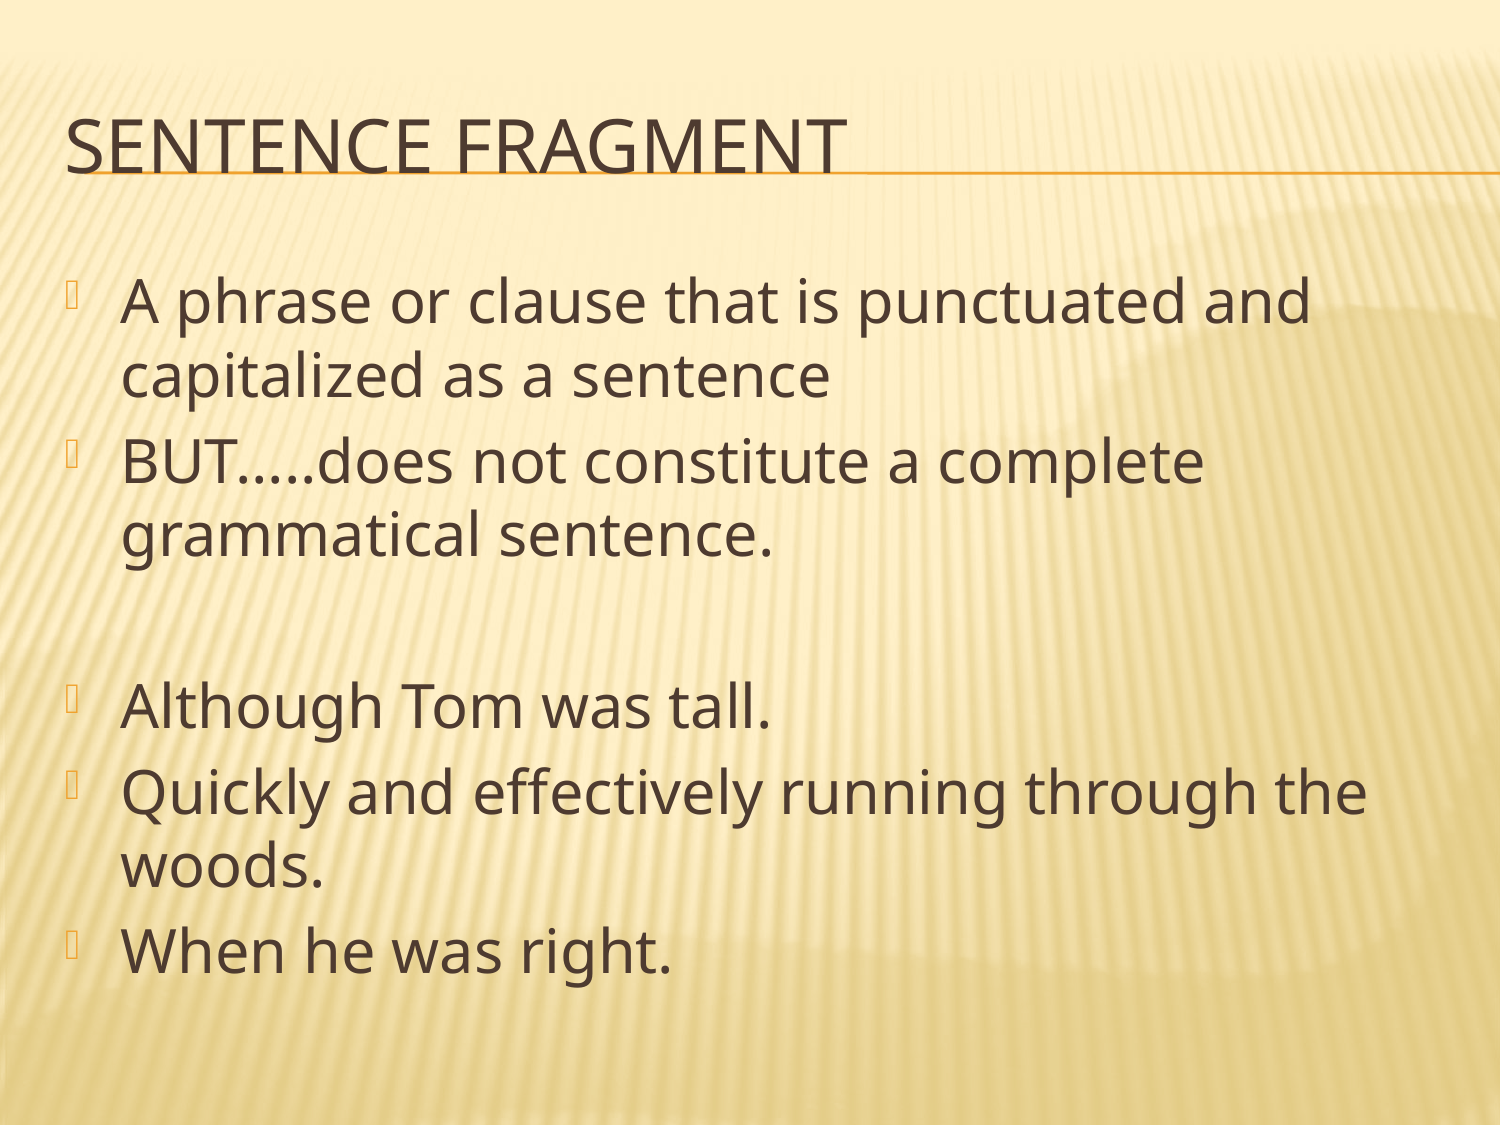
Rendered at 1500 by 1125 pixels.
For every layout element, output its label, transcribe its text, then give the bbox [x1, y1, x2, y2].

title Sentence Fragment [50, 75, 1475, 213]
list A phrase or clause that is punctuated and capitalized as a sentence BUT…..does not constitute a complete grammatical sentence. Although Tom was tall. Quickly and effectively running through the woods. When he was right. [50, 254, 1475, 998]
